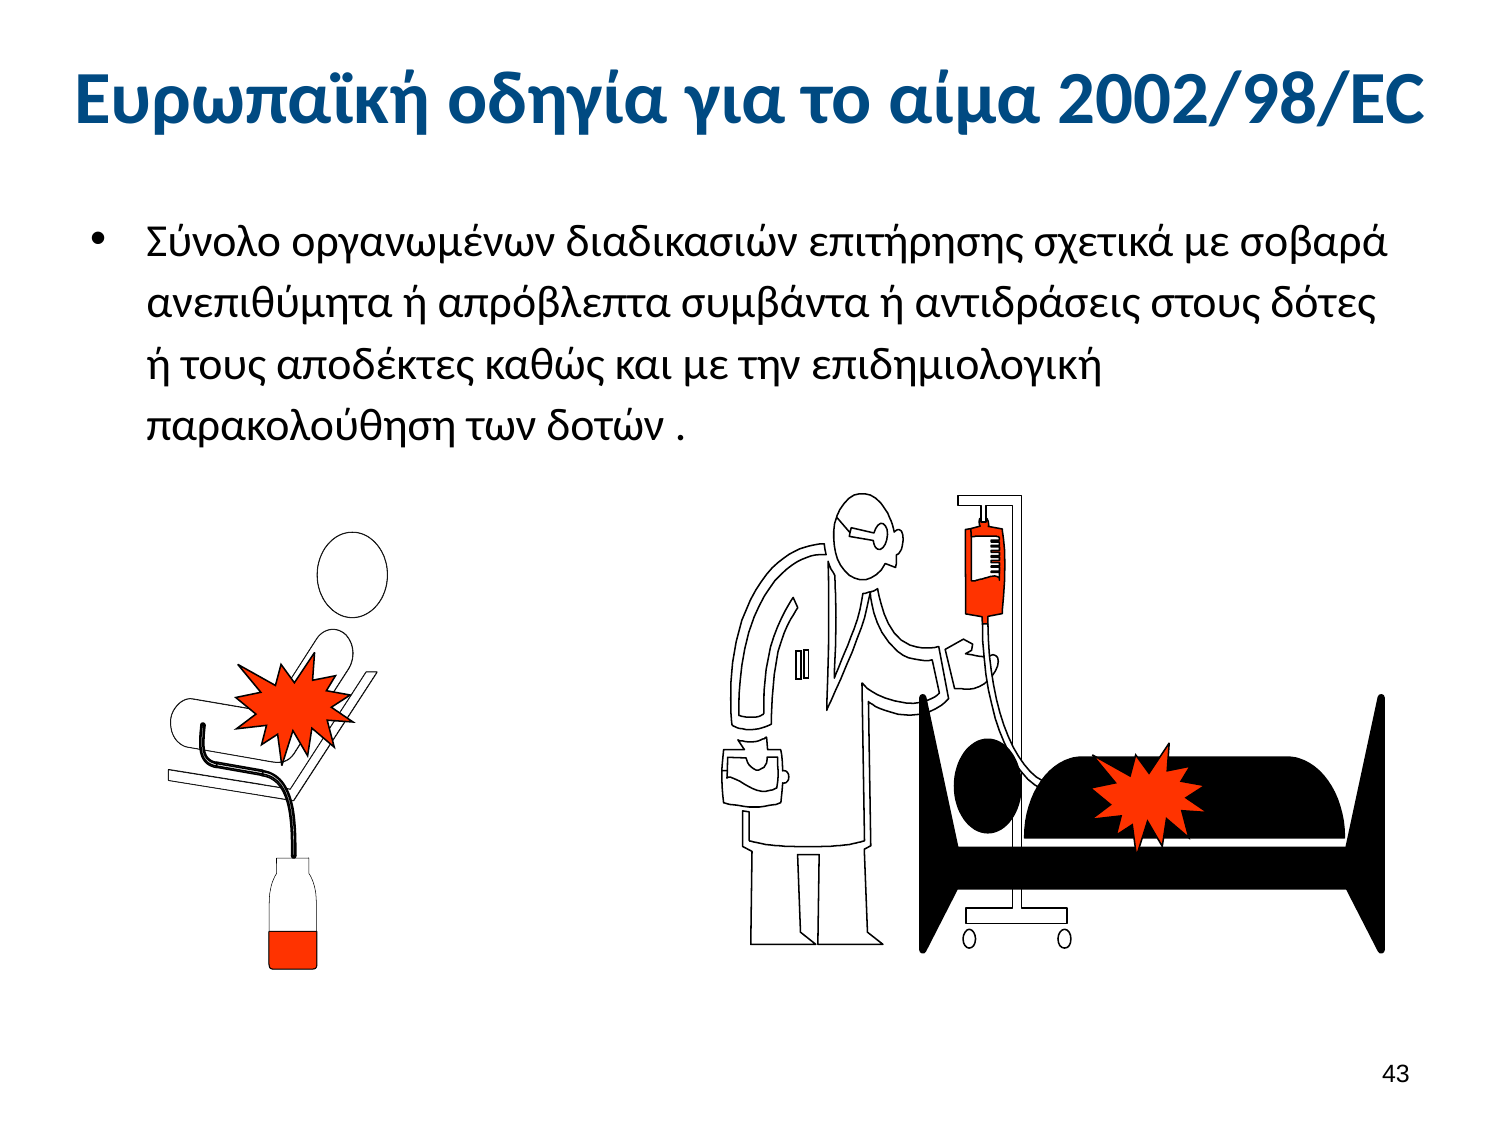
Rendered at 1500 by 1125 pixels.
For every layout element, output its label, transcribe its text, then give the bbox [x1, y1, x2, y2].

title Ευρωπαϊκή οδηγία για το αίμα 2002/98/EC [0, 19, 1500, 169]
list Σύνολο οργανωμένων διαδικασιών επιτήρησης σχετικά με σοβαρά ανεπιθύμητα ή απρόβλεπτα συμβάντα ή αντιδράσεις στους δότες ή τους αποδέκτες καθώς και με την επιδημιολογική παρακολούθηση των δοτών . [75, 196, 1425, 504]
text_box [168, 493, 1382, 970]
slide_number 42 [1074, 1042, 1425, 1103]
